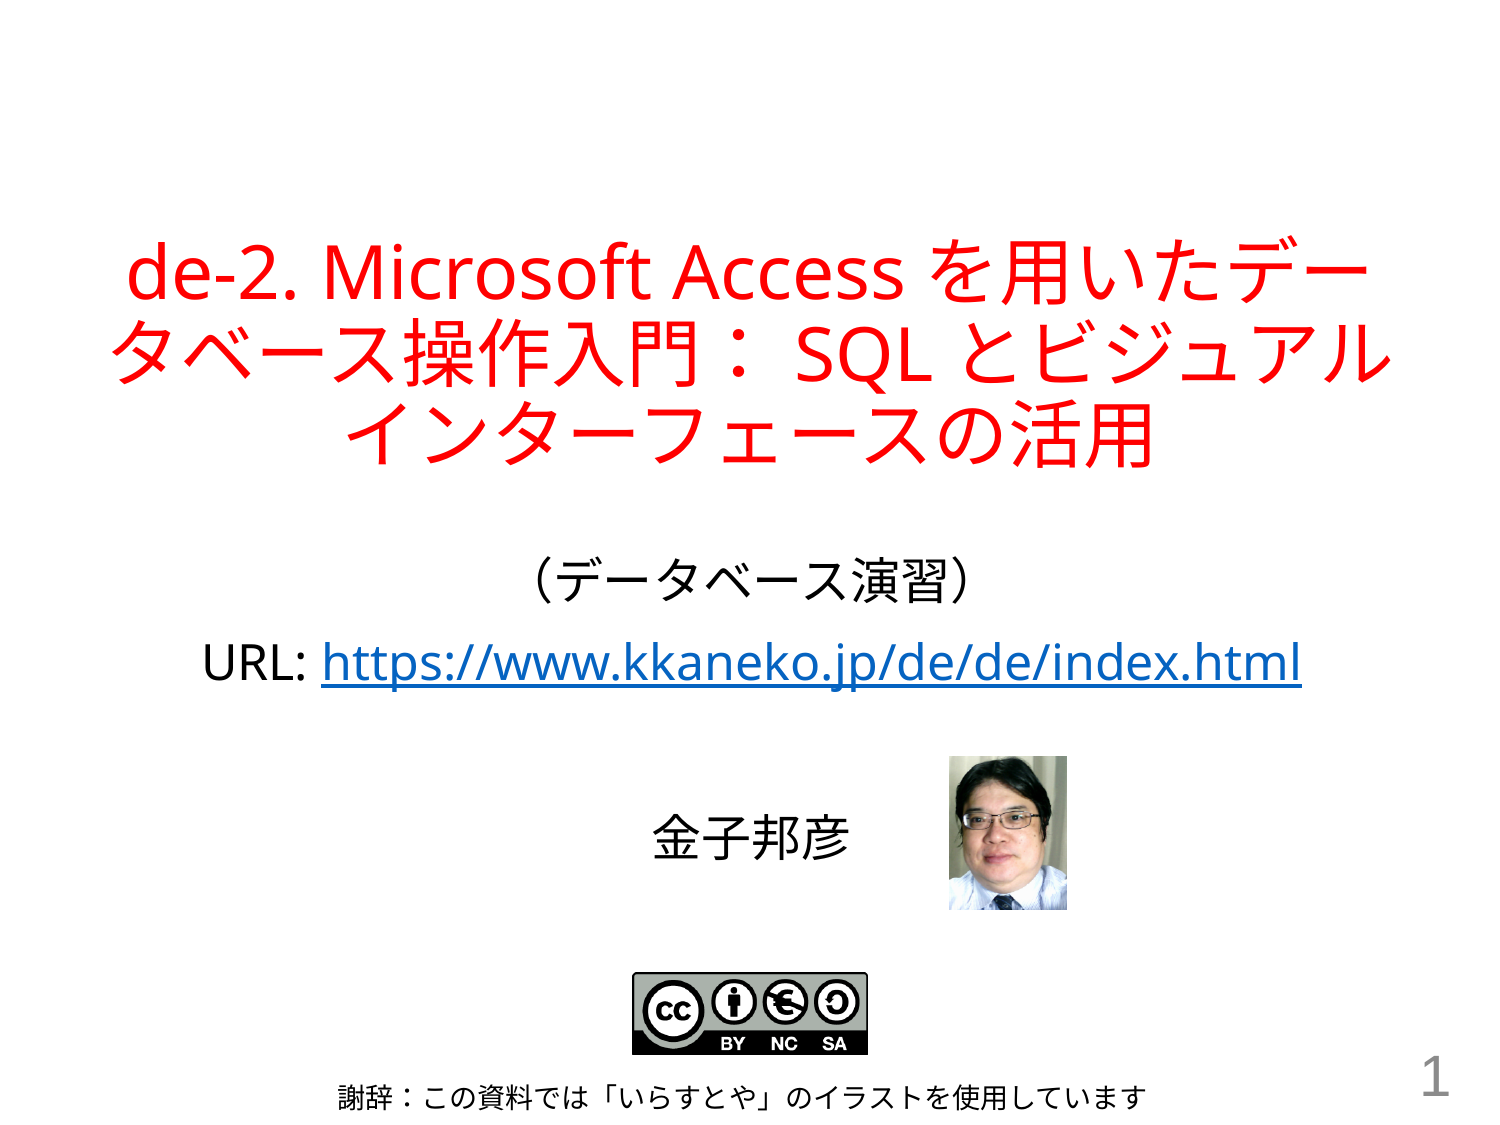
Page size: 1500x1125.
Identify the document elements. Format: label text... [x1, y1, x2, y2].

slide_number 1 [1129, 1042, 1467, 1103]
text_box 金子邦彦 [635, 798, 868, 875]
picture [632, 972, 868, 1055]
subtitle （データベース演習） URL: https://www.kkaneko.jp/de/de/index.html [73, 541, 1430, 789]
text_box 謝辞：この資料では「いらすとや」のイラストを使用しています [323, 1072, 1177, 1122]
title de-2. Microsoft Accessを用いたデータベース操作入門：SQLとビジュアルインターフェースの活用 [73, 184, 1427, 541]
picture [949, 756, 1067, 911]
